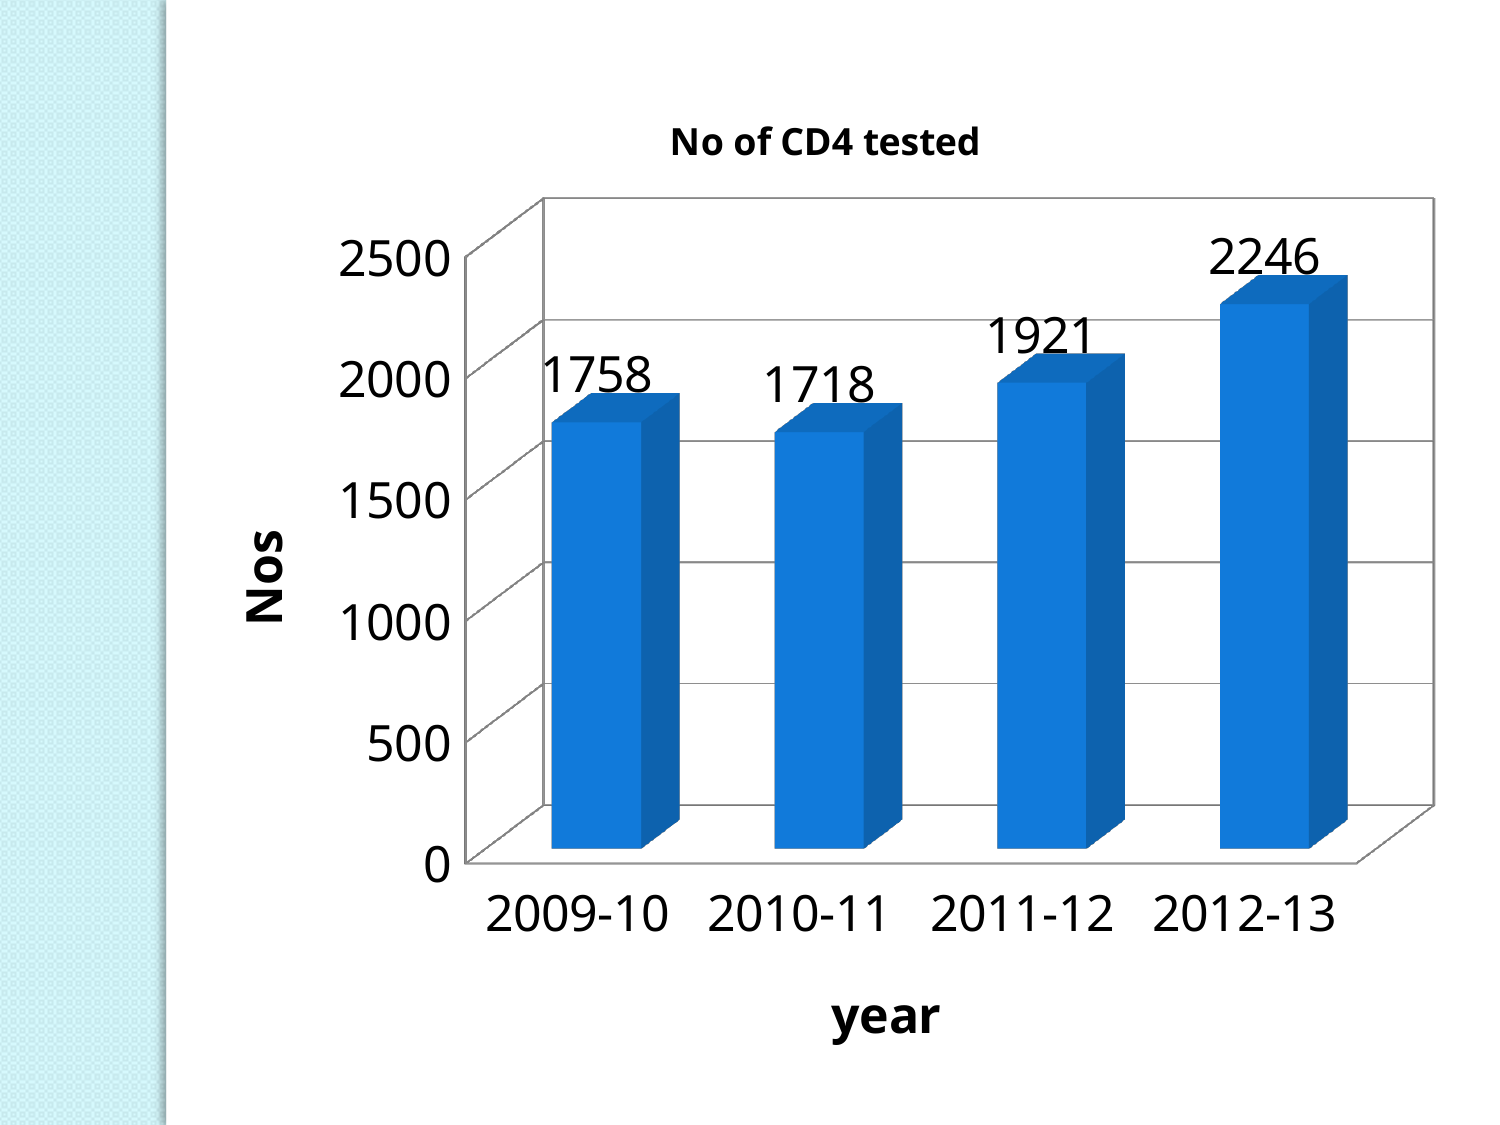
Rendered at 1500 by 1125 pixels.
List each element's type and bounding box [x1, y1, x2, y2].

chart [187, 74, 1463, 1088]
